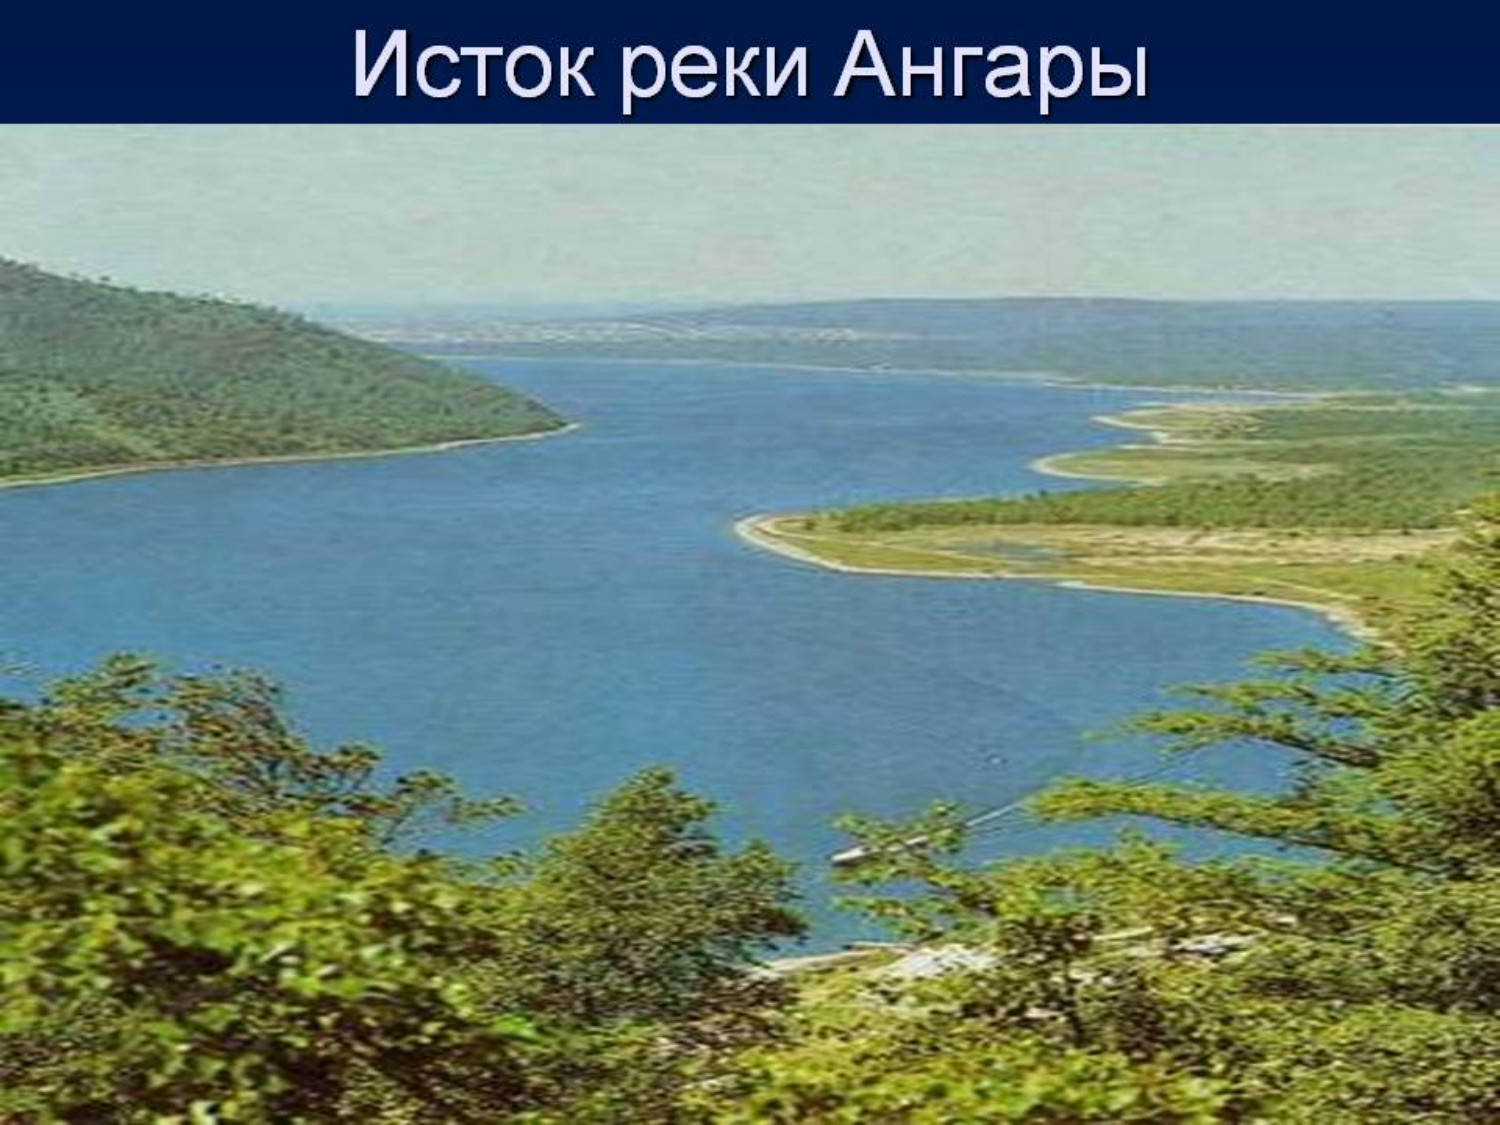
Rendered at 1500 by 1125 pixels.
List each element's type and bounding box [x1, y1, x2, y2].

list [0, 0, 1500, 1125]
